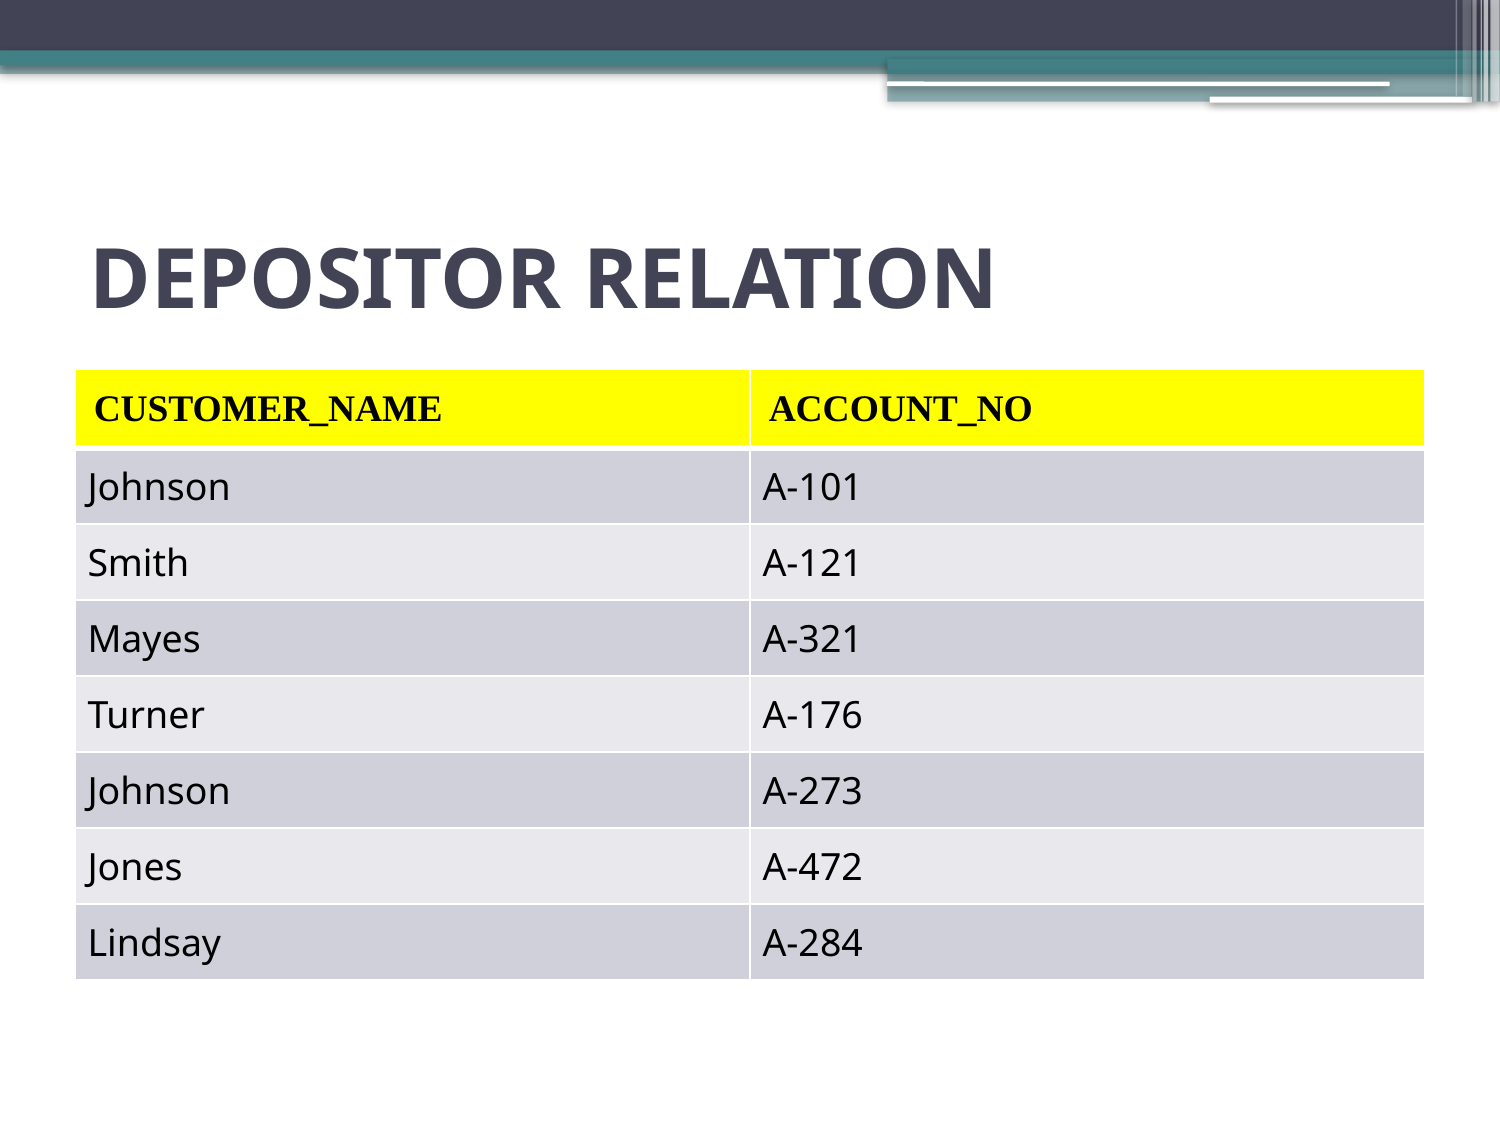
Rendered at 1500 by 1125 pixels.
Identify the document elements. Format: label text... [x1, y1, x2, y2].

table_cell Mayes [76, 601, 749, 675]
table_header ACCOUNT_NO [751, 370, 1424, 445]
table_cell Turner [76, 677, 749, 751]
table_cell Johnson [76, 753, 749, 827]
table_cell A-121 [751, 525, 1424, 599]
table_cell A-273 [751, 753, 1424, 827]
title DEPOSITOR RELATION [75, 187, 1425, 363]
table_cell Jones [76, 829, 749, 903]
table_cell Lindsay [76, 905, 749, 979]
table_cell A-472 [751, 829, 1424, 903]
table_cell Johnson [76, 451, 749, 523]
table_header CUSTOMER_NAME [76, 370, 749, 445]
table_cell A-321 [751, 601, 1424, 675]
table_cell A-176 [751, 677, 1424, 751]
table_cell A-101 [751, 451, 1424, 523]
table_cell Smith [76, 525, 749, 599]
table_cell A-284 [751, 905, 1424, 979]
